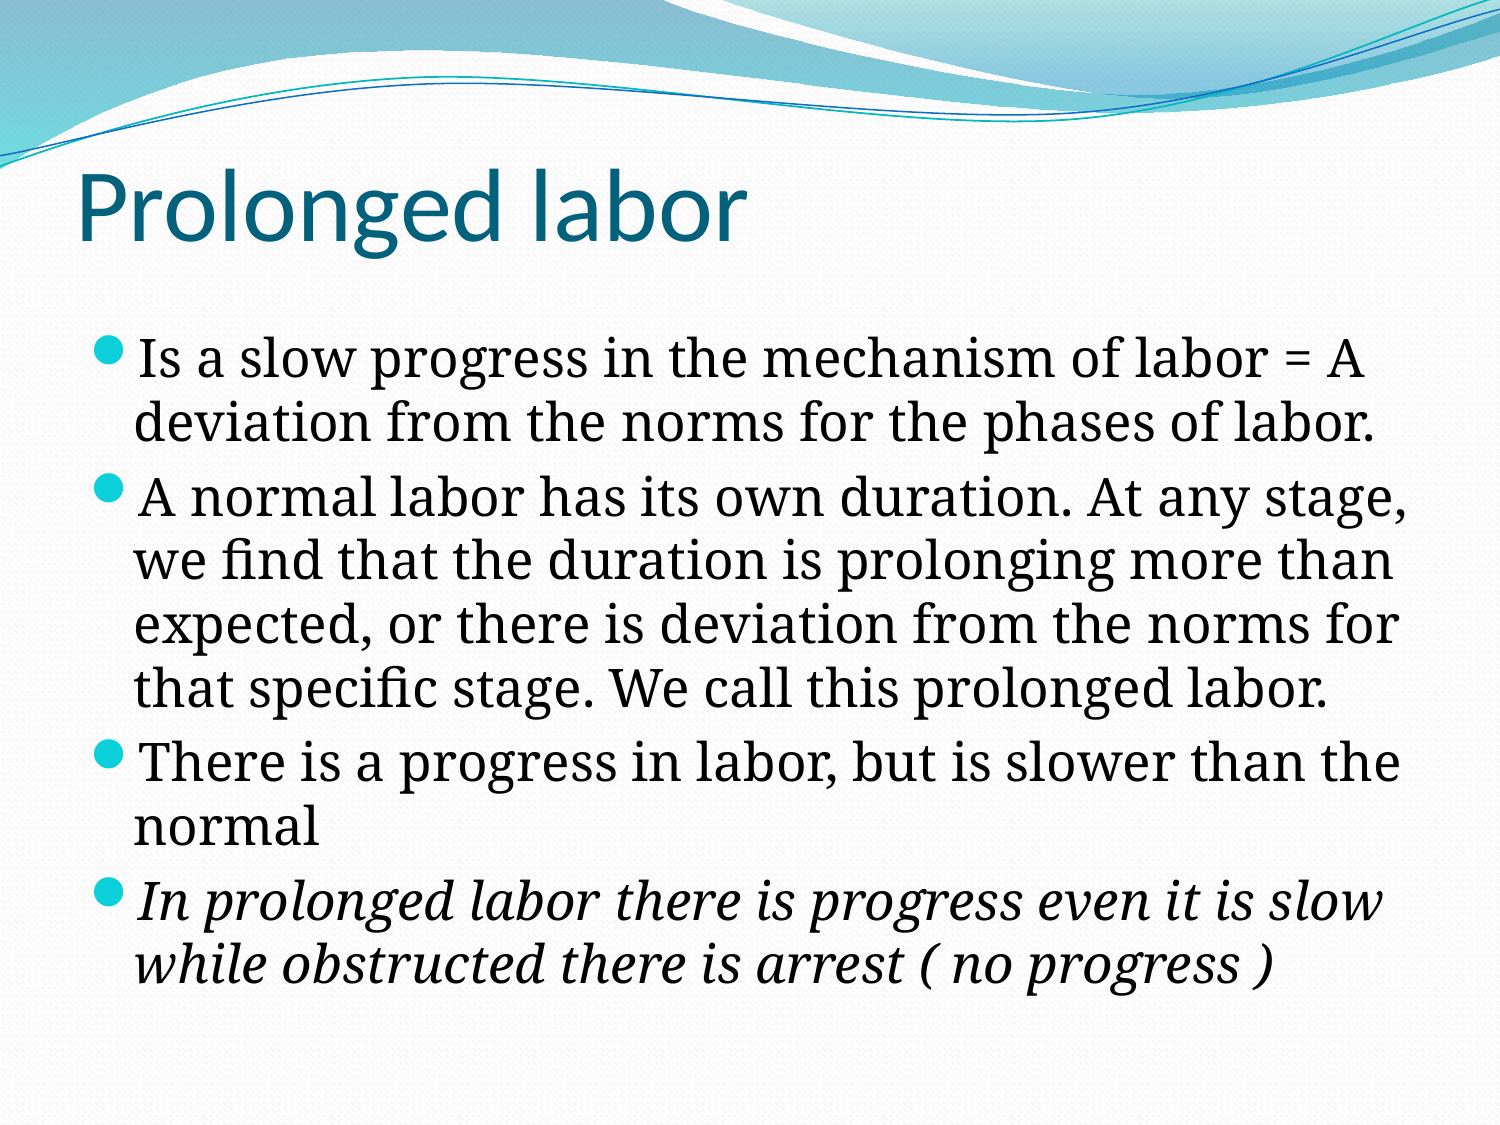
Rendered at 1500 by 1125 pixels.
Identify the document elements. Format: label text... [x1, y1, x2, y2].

title Prolonged labor [75, 75, 1425, 263]
list Is a slow progress in the mechanism of labor = A deviation from the norms for the phases of labor. A normal labor has its own duration. At any stage, we find that the duration is prolonging more than expected, or there is deviation from the norms for that specific stage. We call this prolonged labor. There is a progress in labor, but is slower than the normal In prolonged labor there is progress even it is slow while obstructed there is arrest ( no progress ) [75, 317, 1425, 1038]
